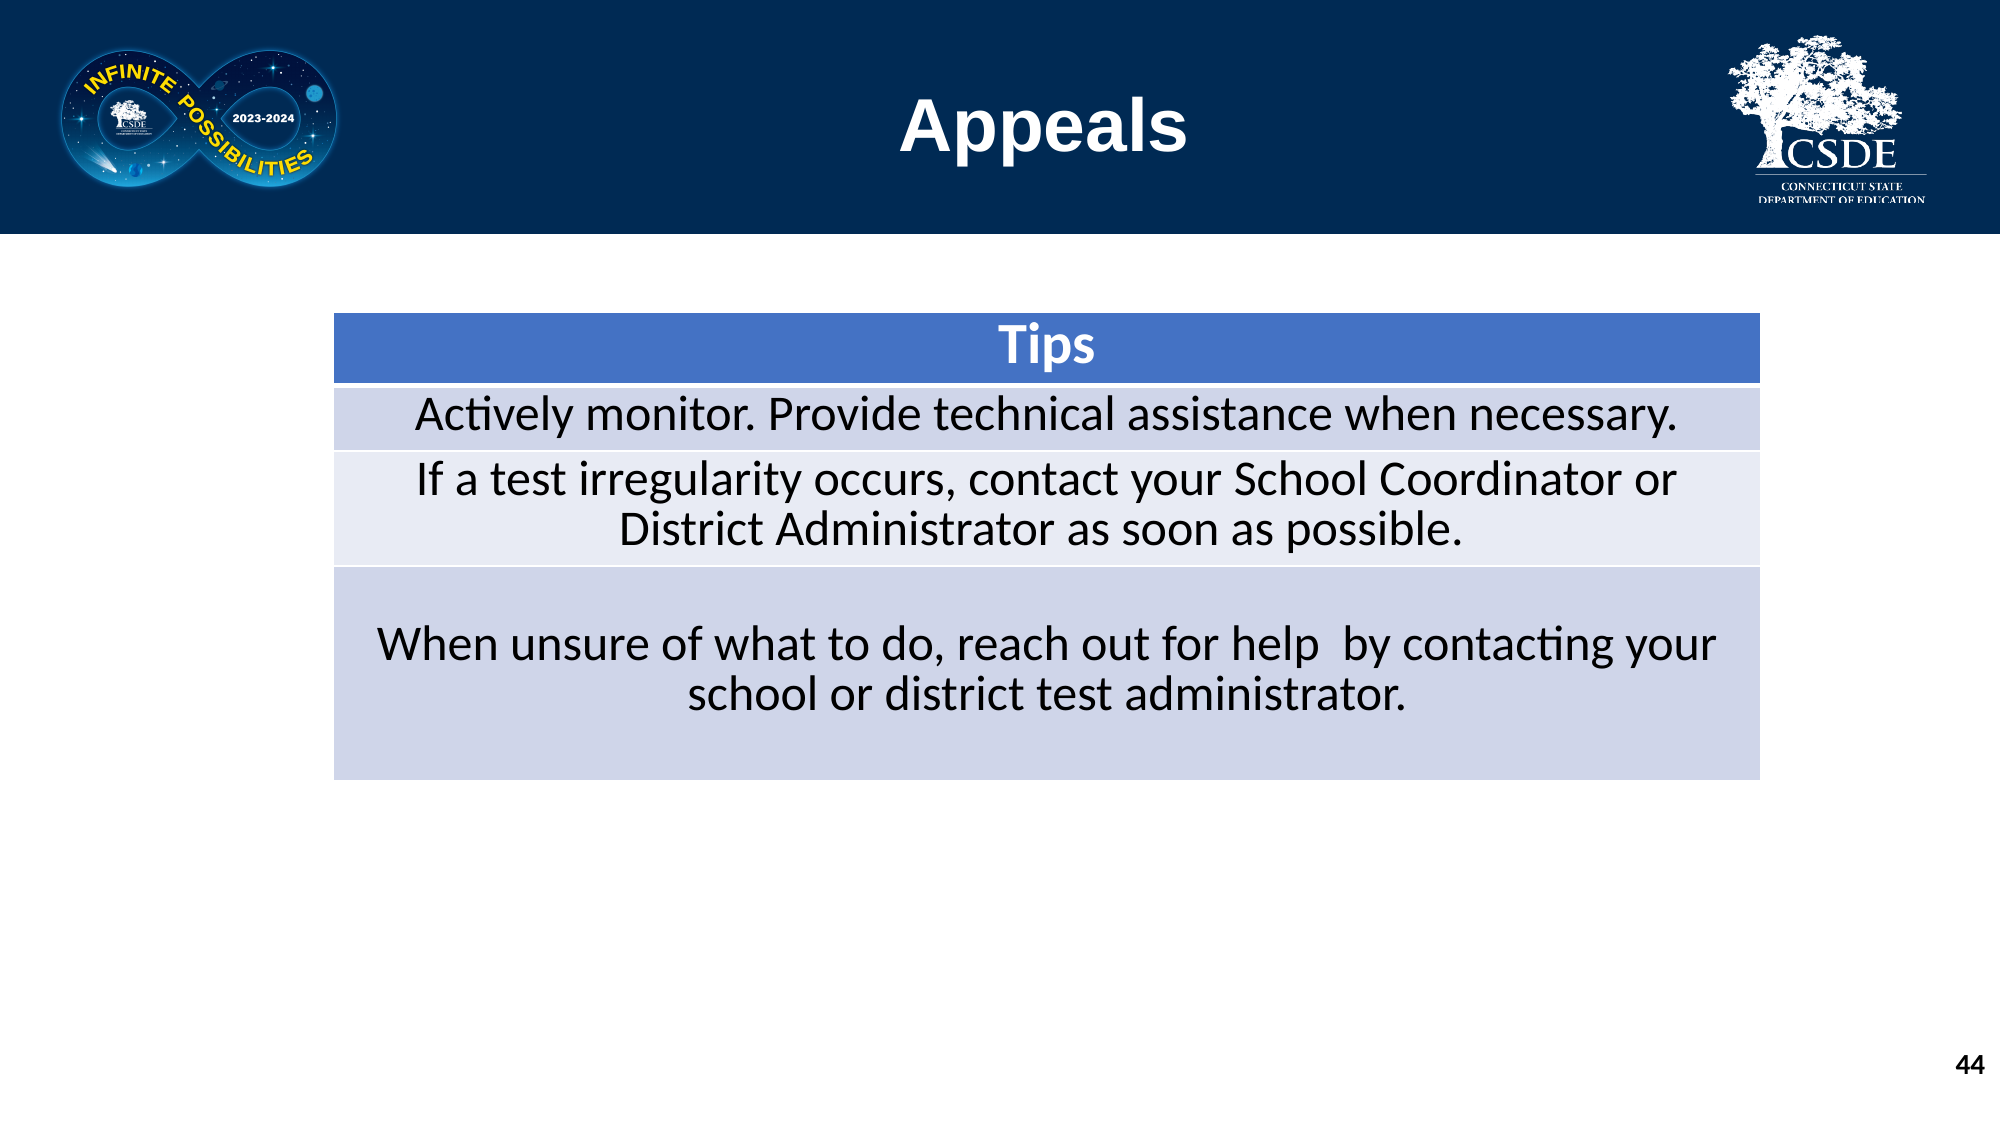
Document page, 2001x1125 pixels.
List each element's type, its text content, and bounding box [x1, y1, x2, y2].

slide_number 44 [1911, 1037, 2000, 1096]
table_cell When unsure of what to do, reach out for help by contacting your school or district test administrator. [334, 567, 1760, 780]
picture [53, 42, 345, 195]
table_cell Actively monitor. Provide technical assistance when necessary. [334, 388, 1760, 450]
table_header Tips [334, 313, 1760, 383]
table_cell If a test irregularity occurs, contact your School Coordinator or District Administrator as soon as possible. [334, 452, 1760, 565]
title Appeals [381, 59, 1707, 195]
